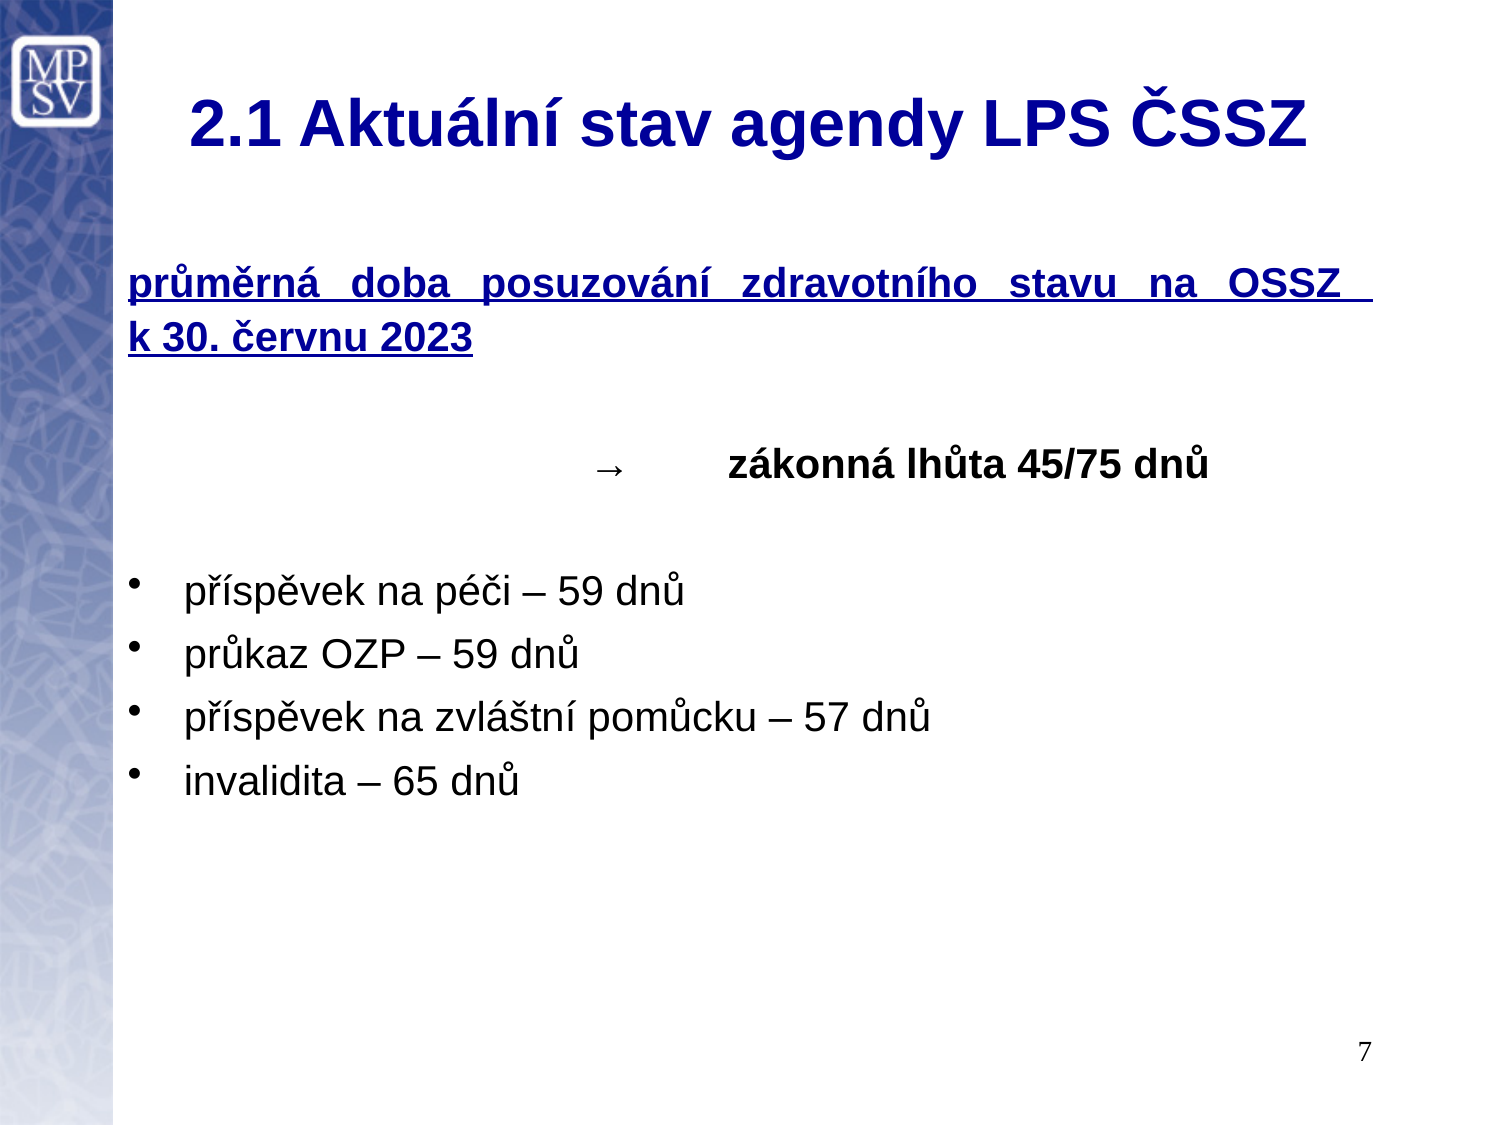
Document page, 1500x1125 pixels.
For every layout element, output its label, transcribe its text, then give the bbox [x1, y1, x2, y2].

list průměrná doba posuzování zdravotního stavu na OSSZ k 30. červnu 2023 → zákonná lhůta 45/75 dnů příspěvek na péči – 59 dnů průkaz OZP – 59 dnů příspěvek na zvláštní pomůcku – 57 dnů invalidita – 65 dnů [116, 184, 1388, 1071]
slide_number 7 [1074, 1025, 1388, 1100]
picture [0, 0, 113, 1125]
title 2.1 Aktuální stav agendy LPS ČSSZ [116, 54, 1388, 184]
